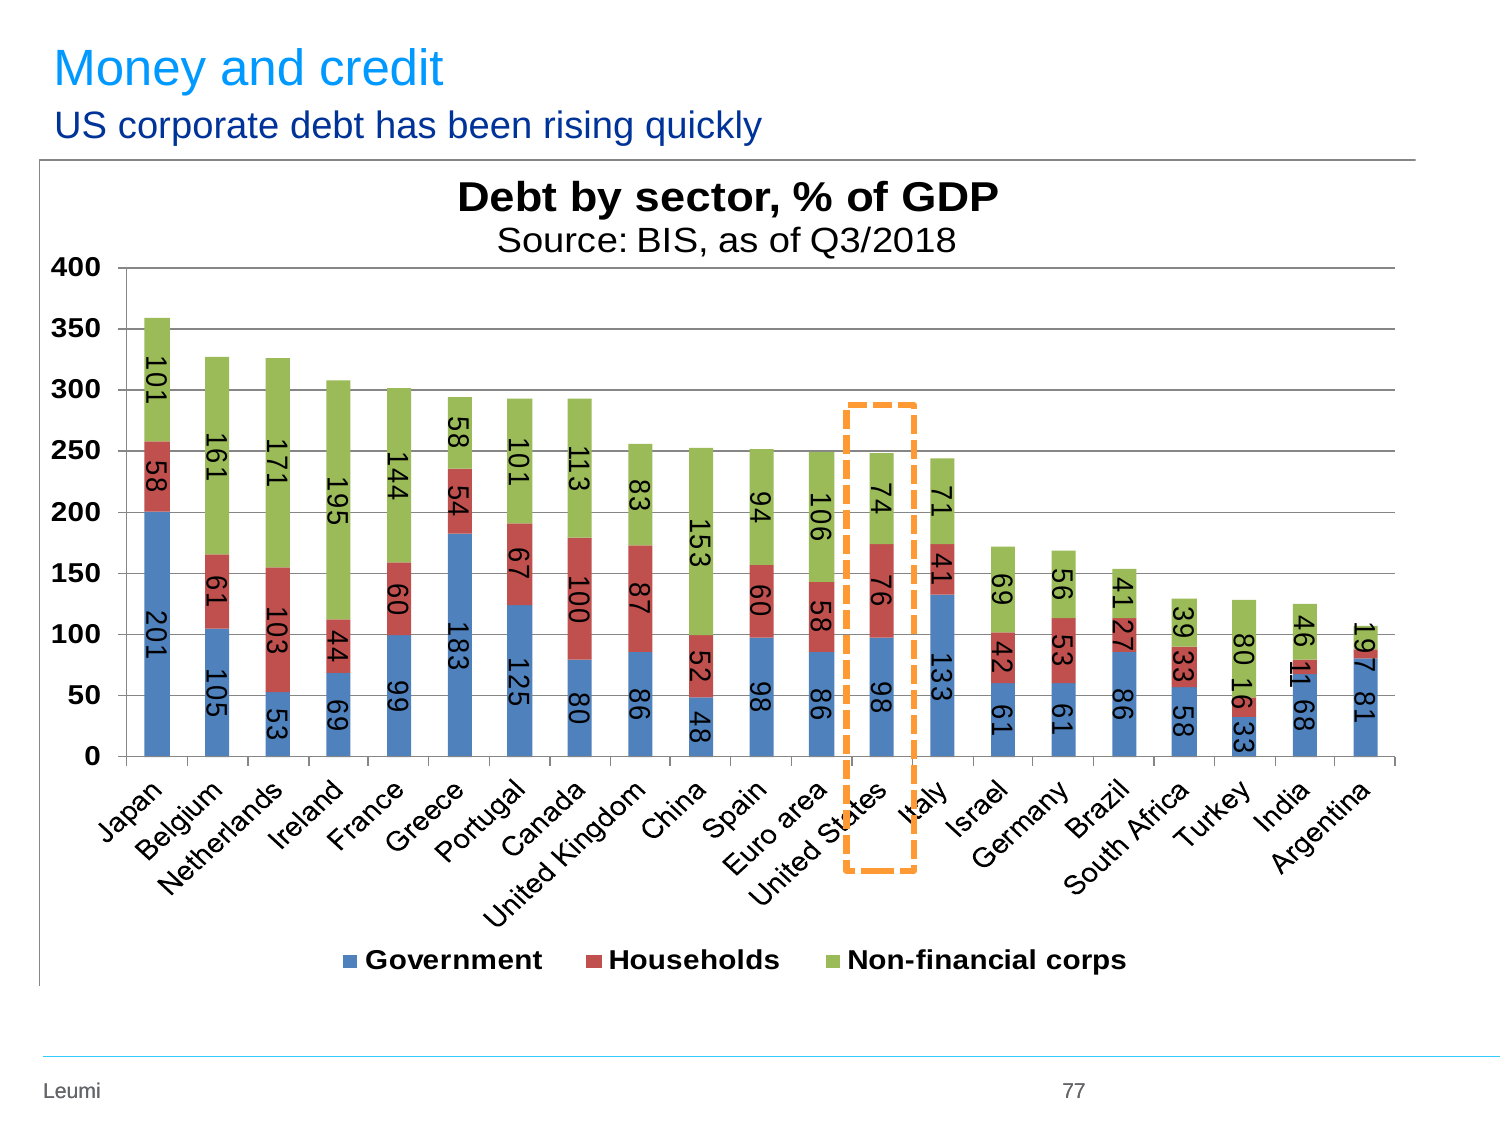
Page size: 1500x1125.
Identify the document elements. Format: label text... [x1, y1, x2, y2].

picture [38, 159, 1416, 987]
list US corporate debt has been rising quickly [39, 92, 1459, 180]
text_box Money and credit [38, 26, 1459, 79]
